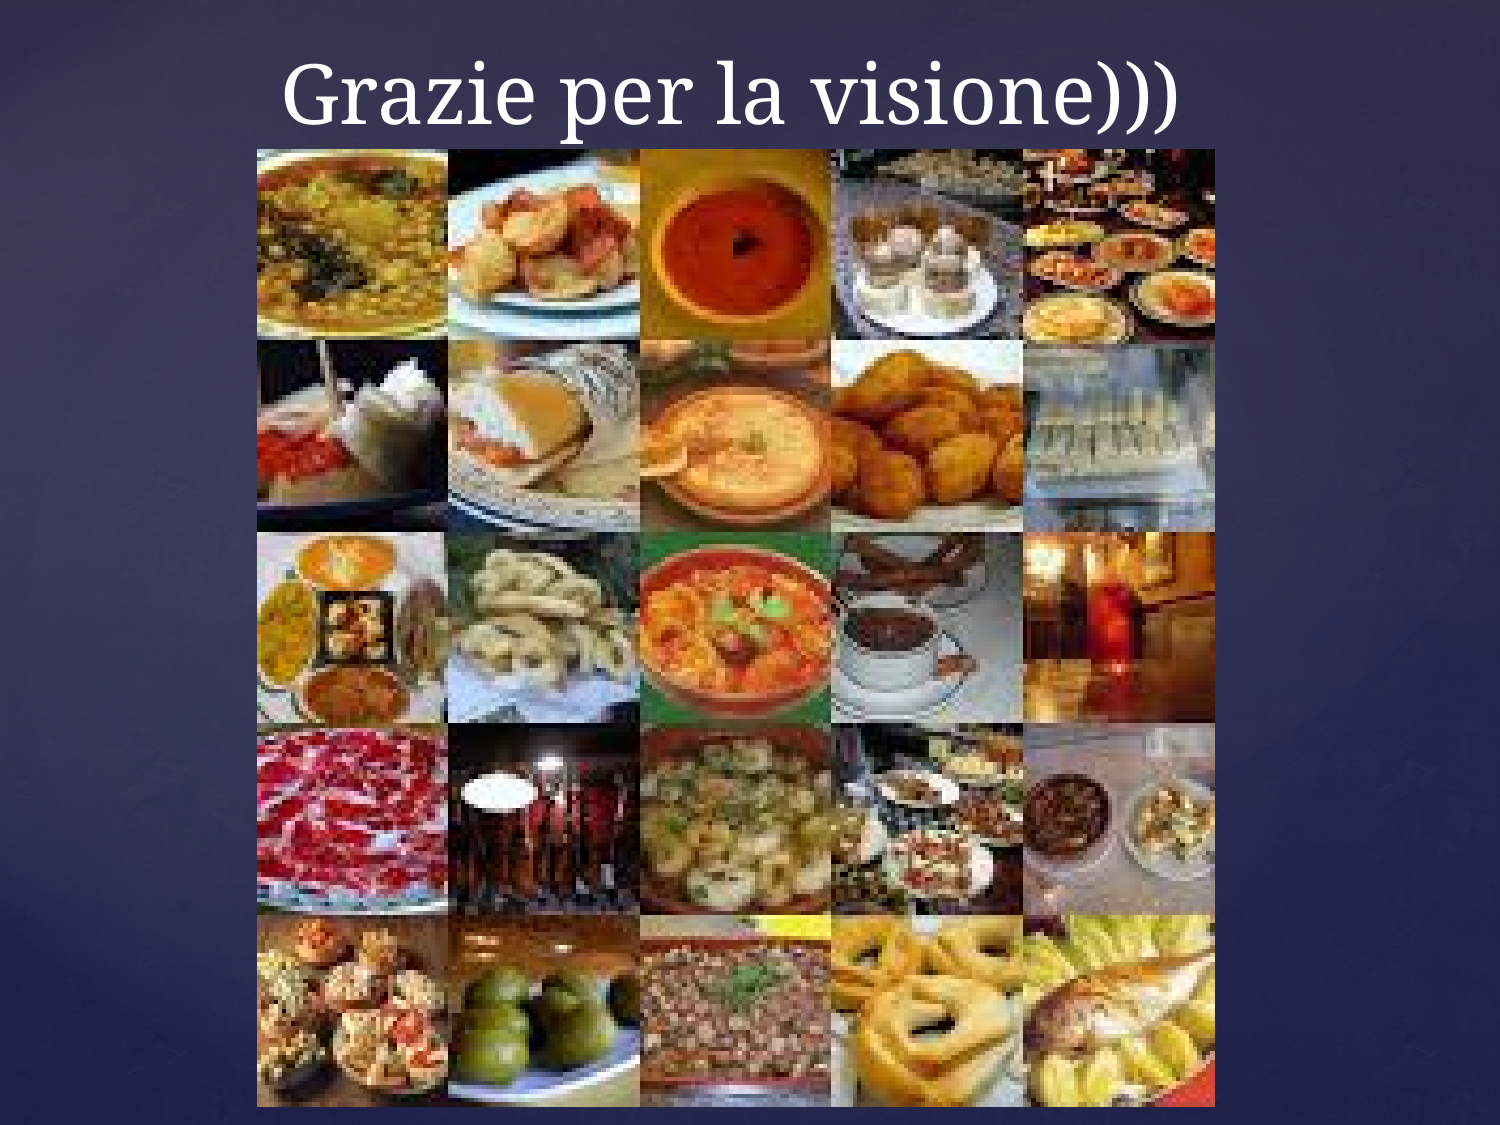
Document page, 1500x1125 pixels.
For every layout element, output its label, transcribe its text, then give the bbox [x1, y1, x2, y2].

text_box Grazie per la visione))) [265, 33, 1207, 145]
picture [257, 149, 1215, 1107]
